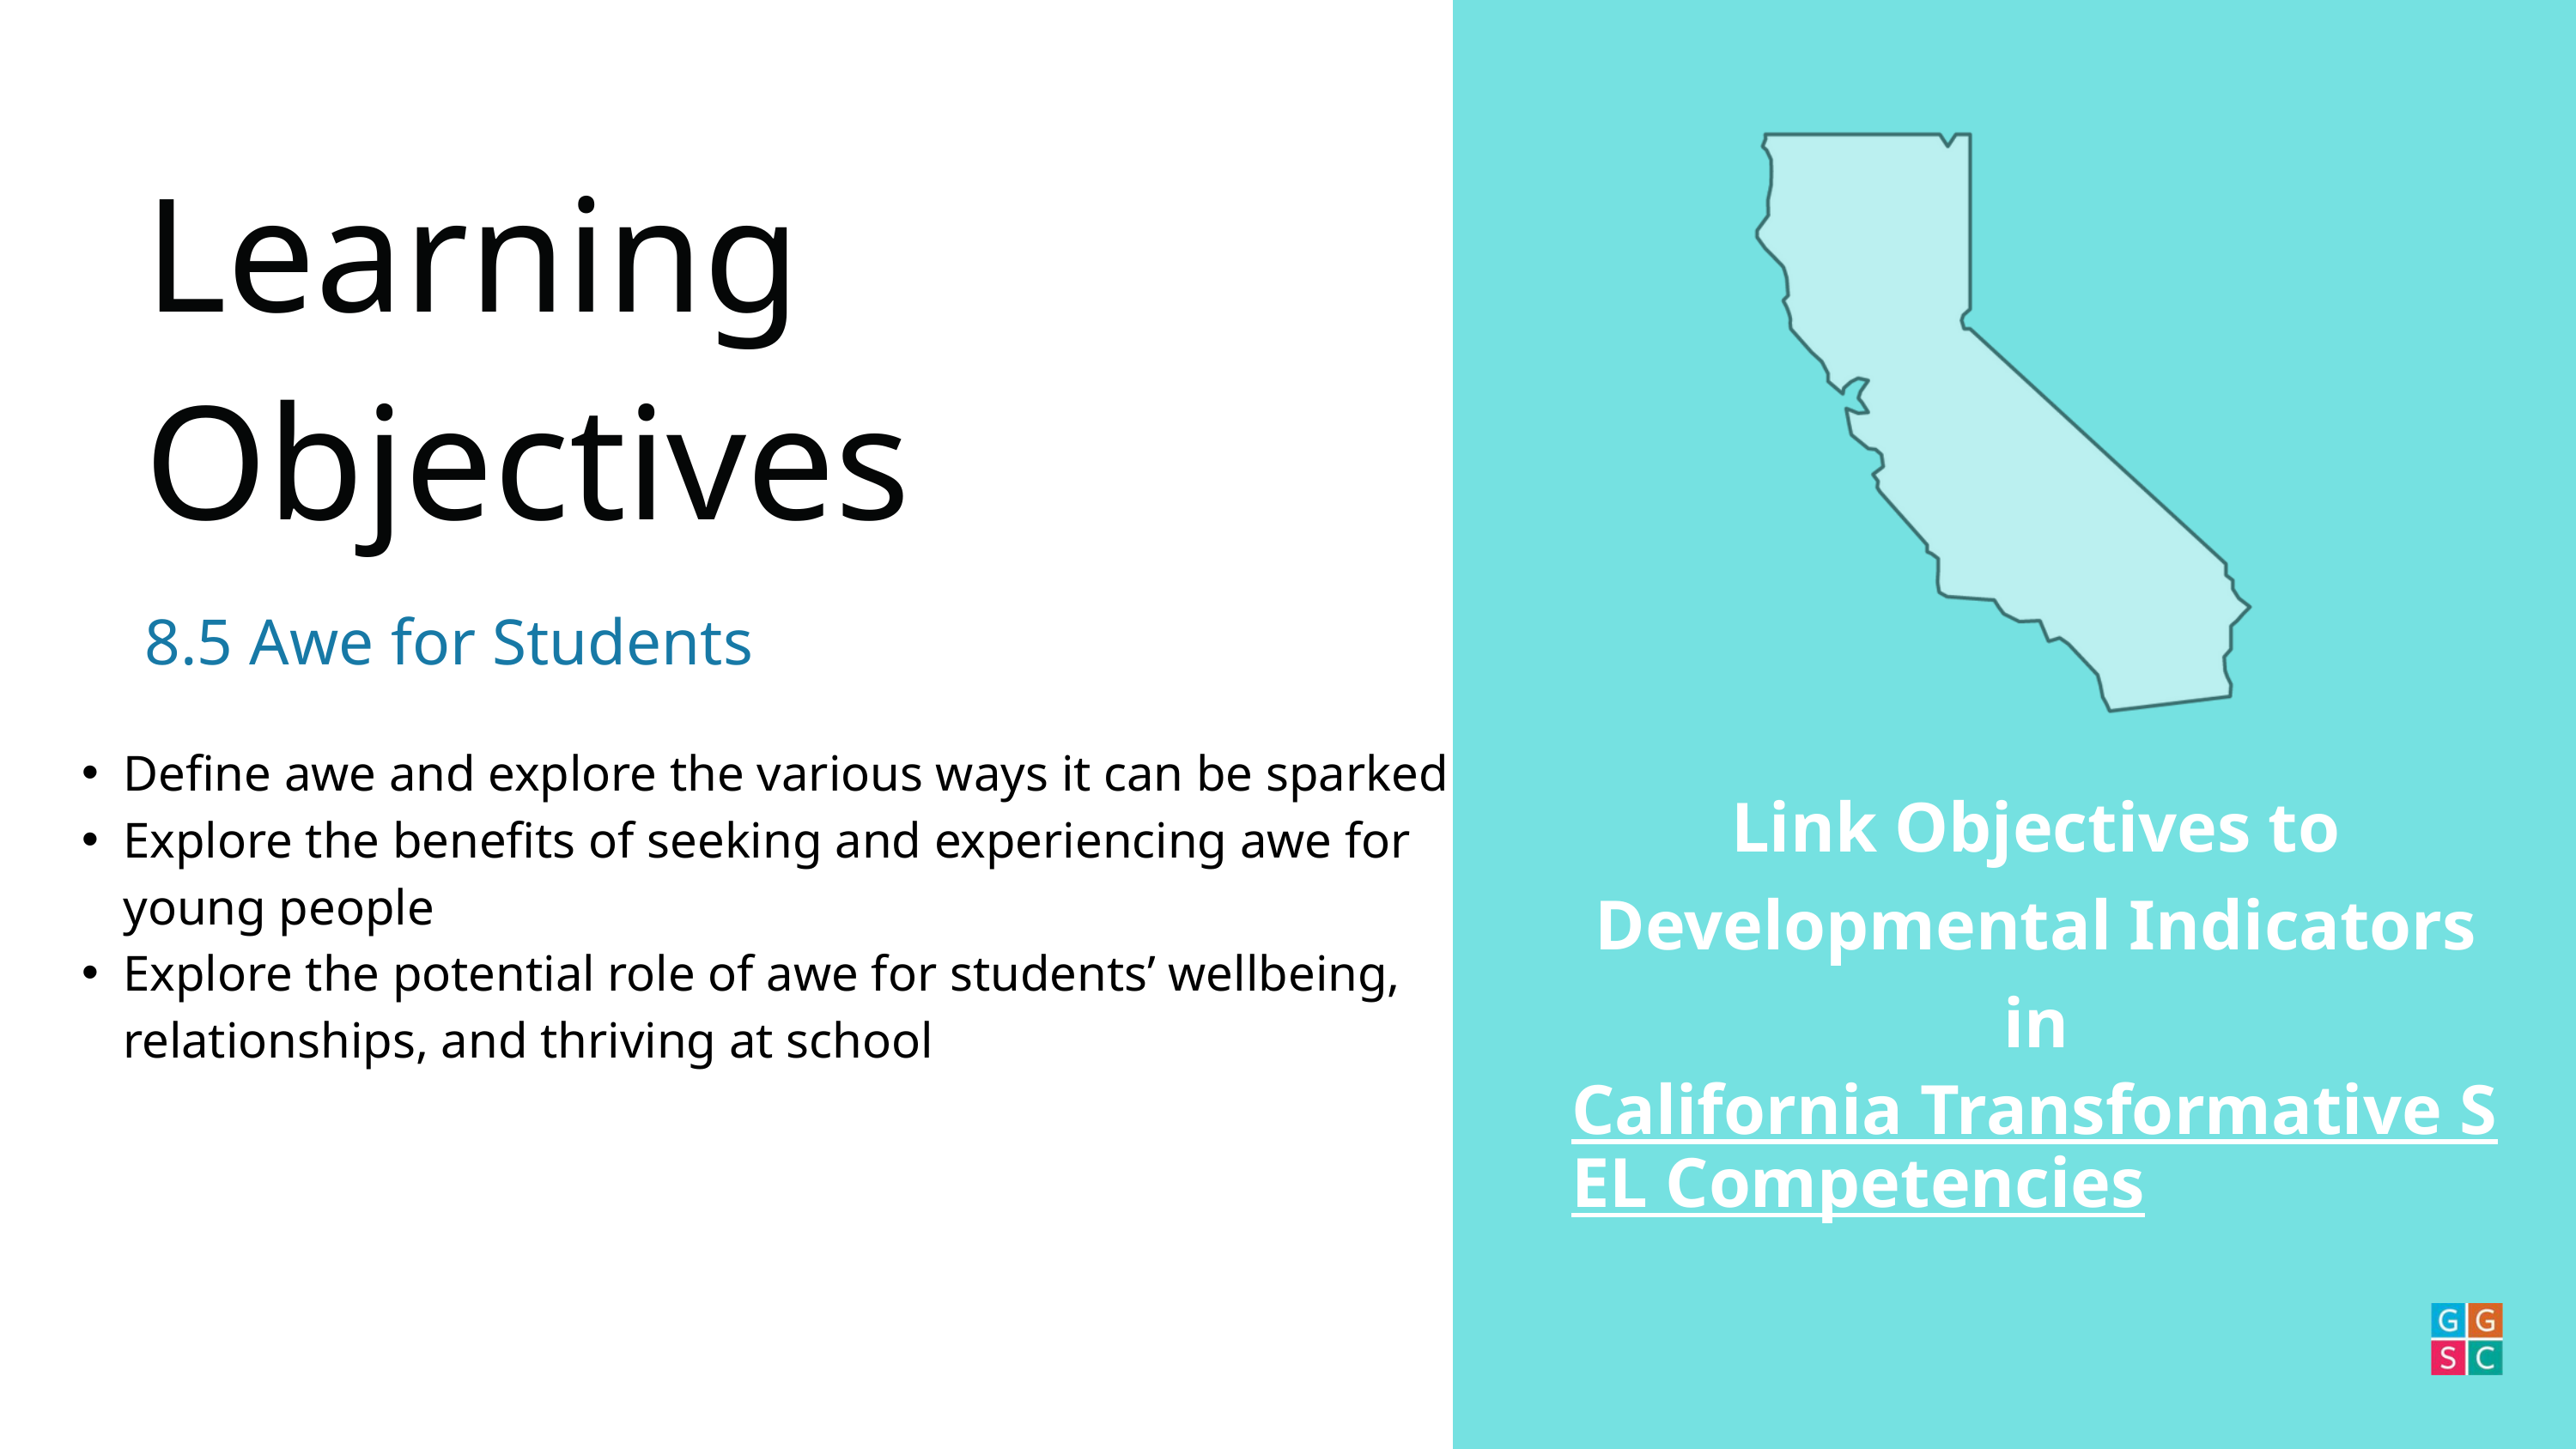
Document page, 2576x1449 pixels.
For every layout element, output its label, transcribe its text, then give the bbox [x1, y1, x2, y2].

text_box Define awe and explore the various ways it can be sparked Explore the benefits of seeking and experiencing awe for young people Explore the potential role of awe for students’ wellbeing, relationships, and thriving at school [40, 667, 1447, 1449]
text_box 8.5 Awe for Students [144, 587, 1315, 667]
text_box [1452, 0, 2576, 1449]
text_box Learning Objectives [144, 136, 1315, 552]
